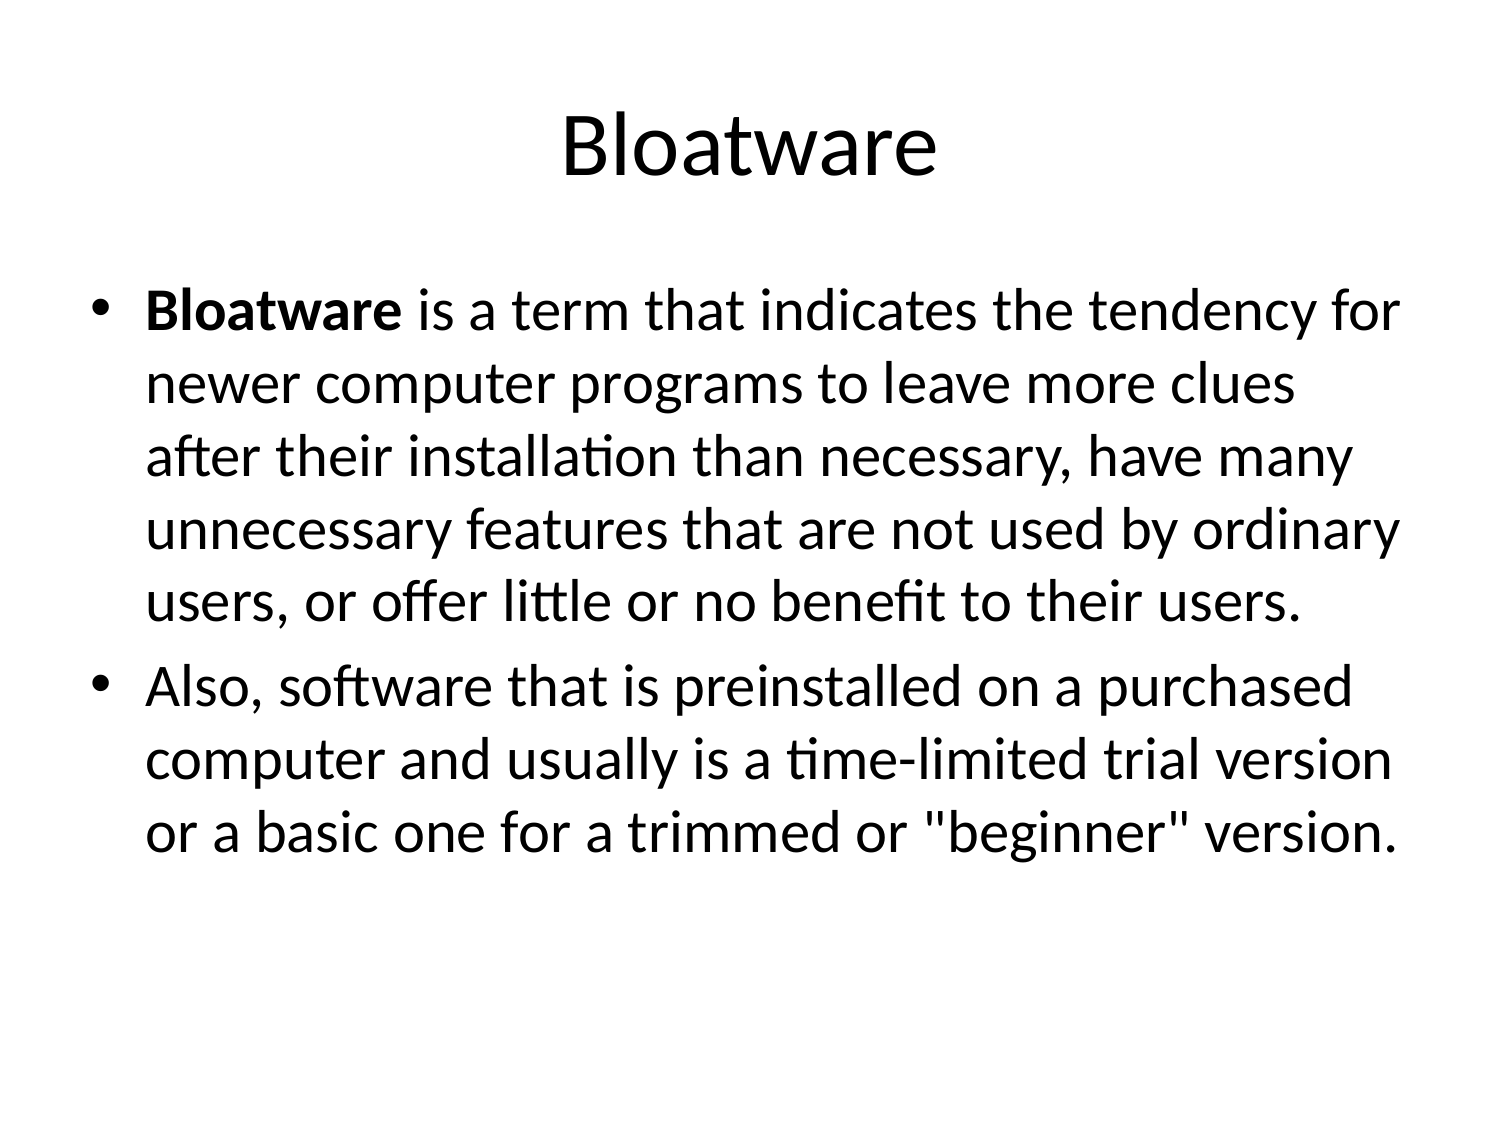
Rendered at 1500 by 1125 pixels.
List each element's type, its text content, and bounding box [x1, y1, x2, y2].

title Bloatware [75, 45, 1425, 233]
list Bloatware is a term that indicates the tendency for newer computer programs to leave more clues after their installation than necessary, have many unnecessary features that are not used by ordinary users, or offer little or no benefit to their users. Also, software that is preinstalled on a purchased computer and usually is a time-limited trial version or a basic one for a trimmed or "beginner" version. [75, 262, 1425, 1005]
